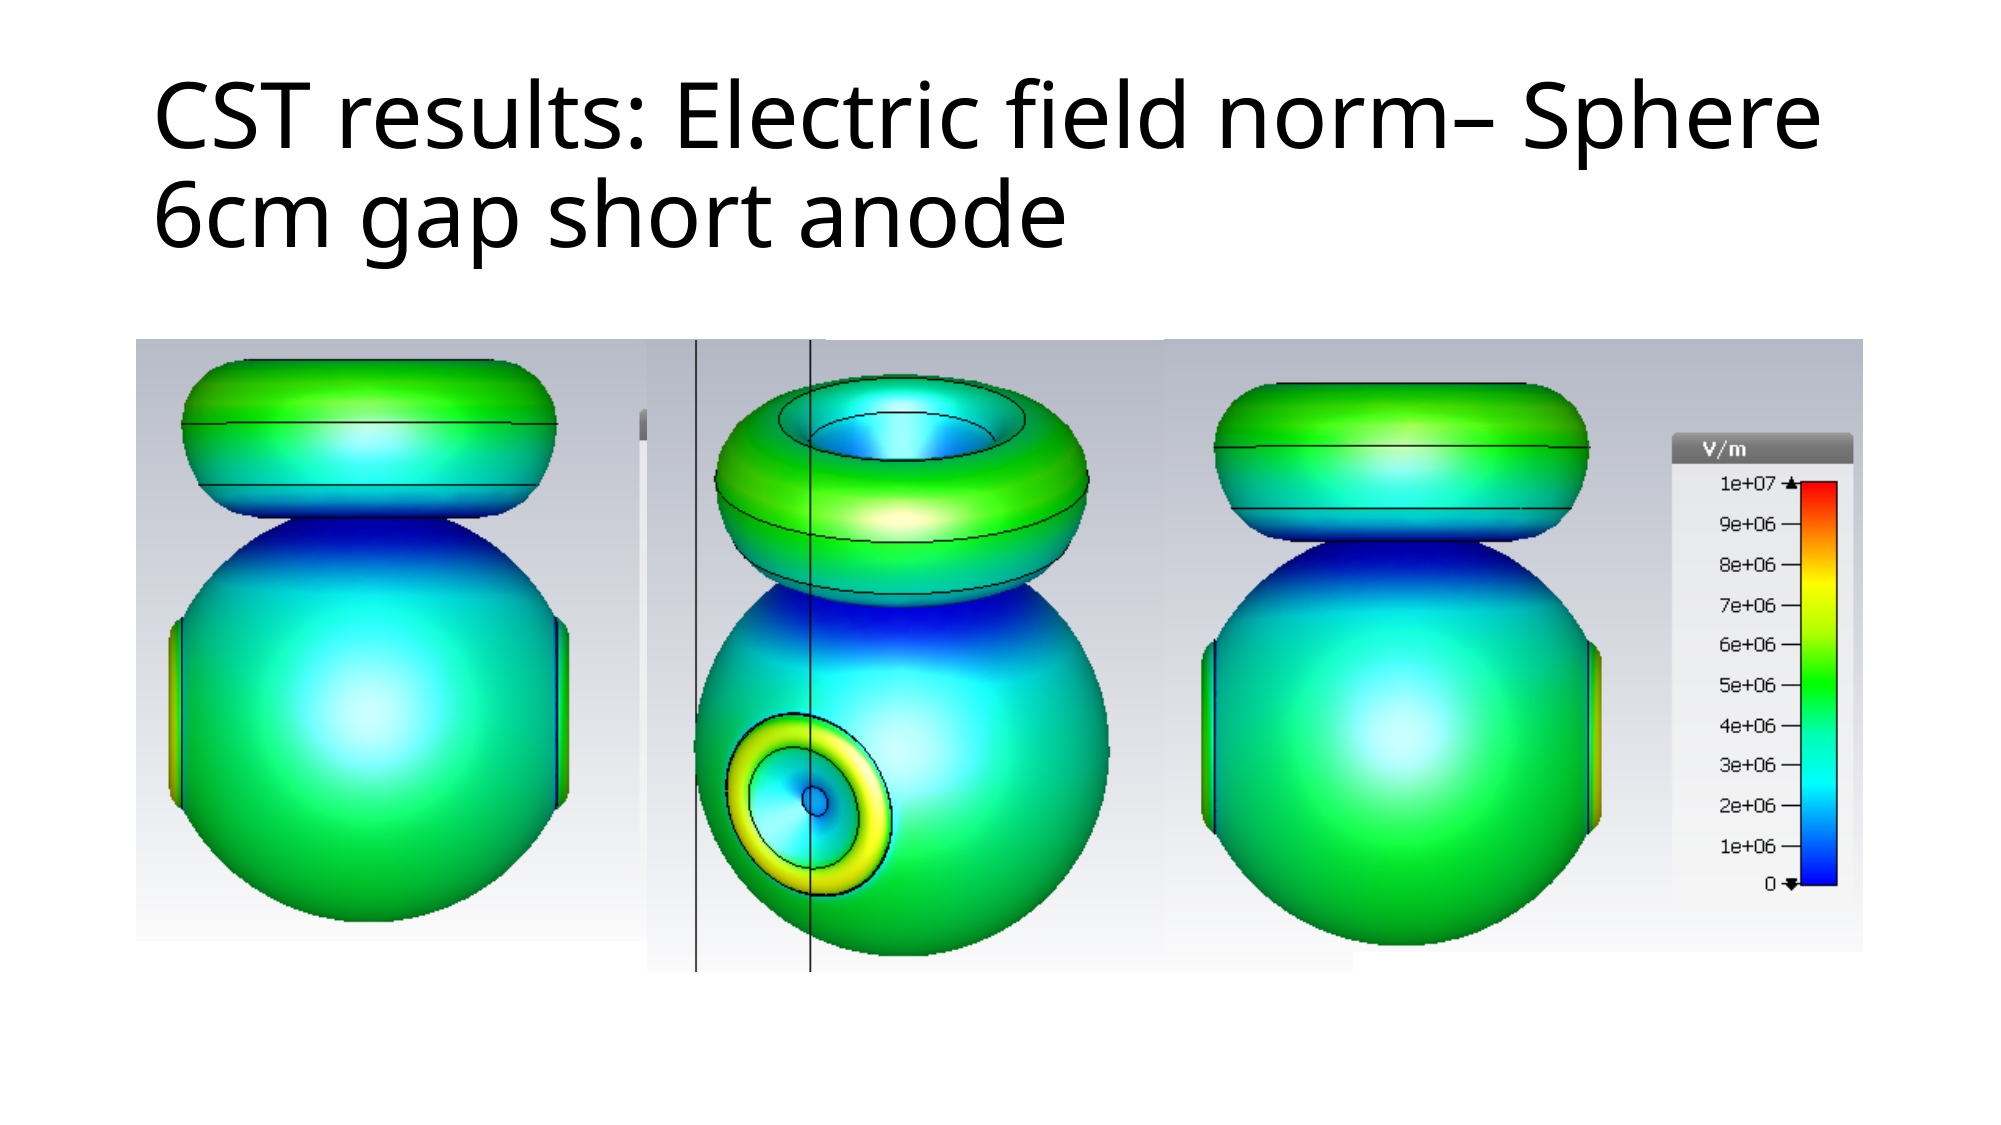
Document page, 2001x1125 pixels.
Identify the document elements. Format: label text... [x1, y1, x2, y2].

picture [136, 339, 826, 941]
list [647, 340, 1353, 972]
title CST results: Electric field norm– Sphere 6cm gap short anode [137, 59, 1863, 278]
picture [1164, 339, 1863, 952]
